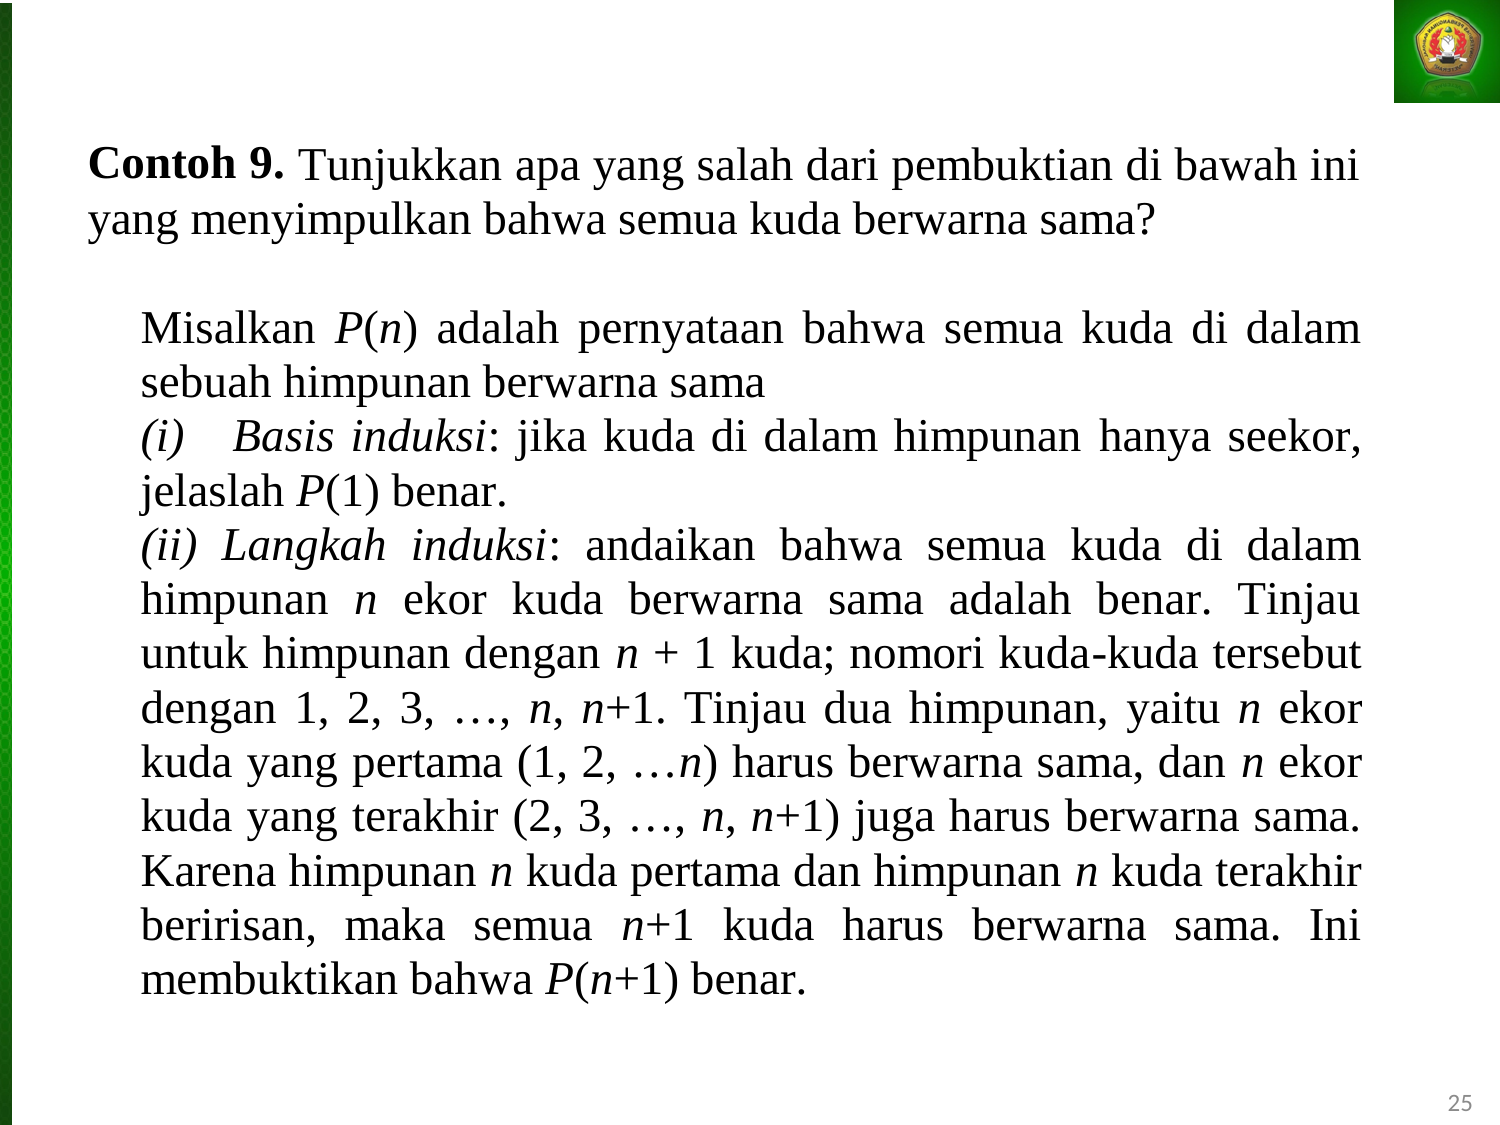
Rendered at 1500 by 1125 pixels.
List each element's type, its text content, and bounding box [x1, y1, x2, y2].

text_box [87, 137, 1363, 1007]
slide_number 25 [1148, 1078, 1489, 1125]
picture [0, 3, 12, 1125]
picture [1394, 0, 1500, 103]
